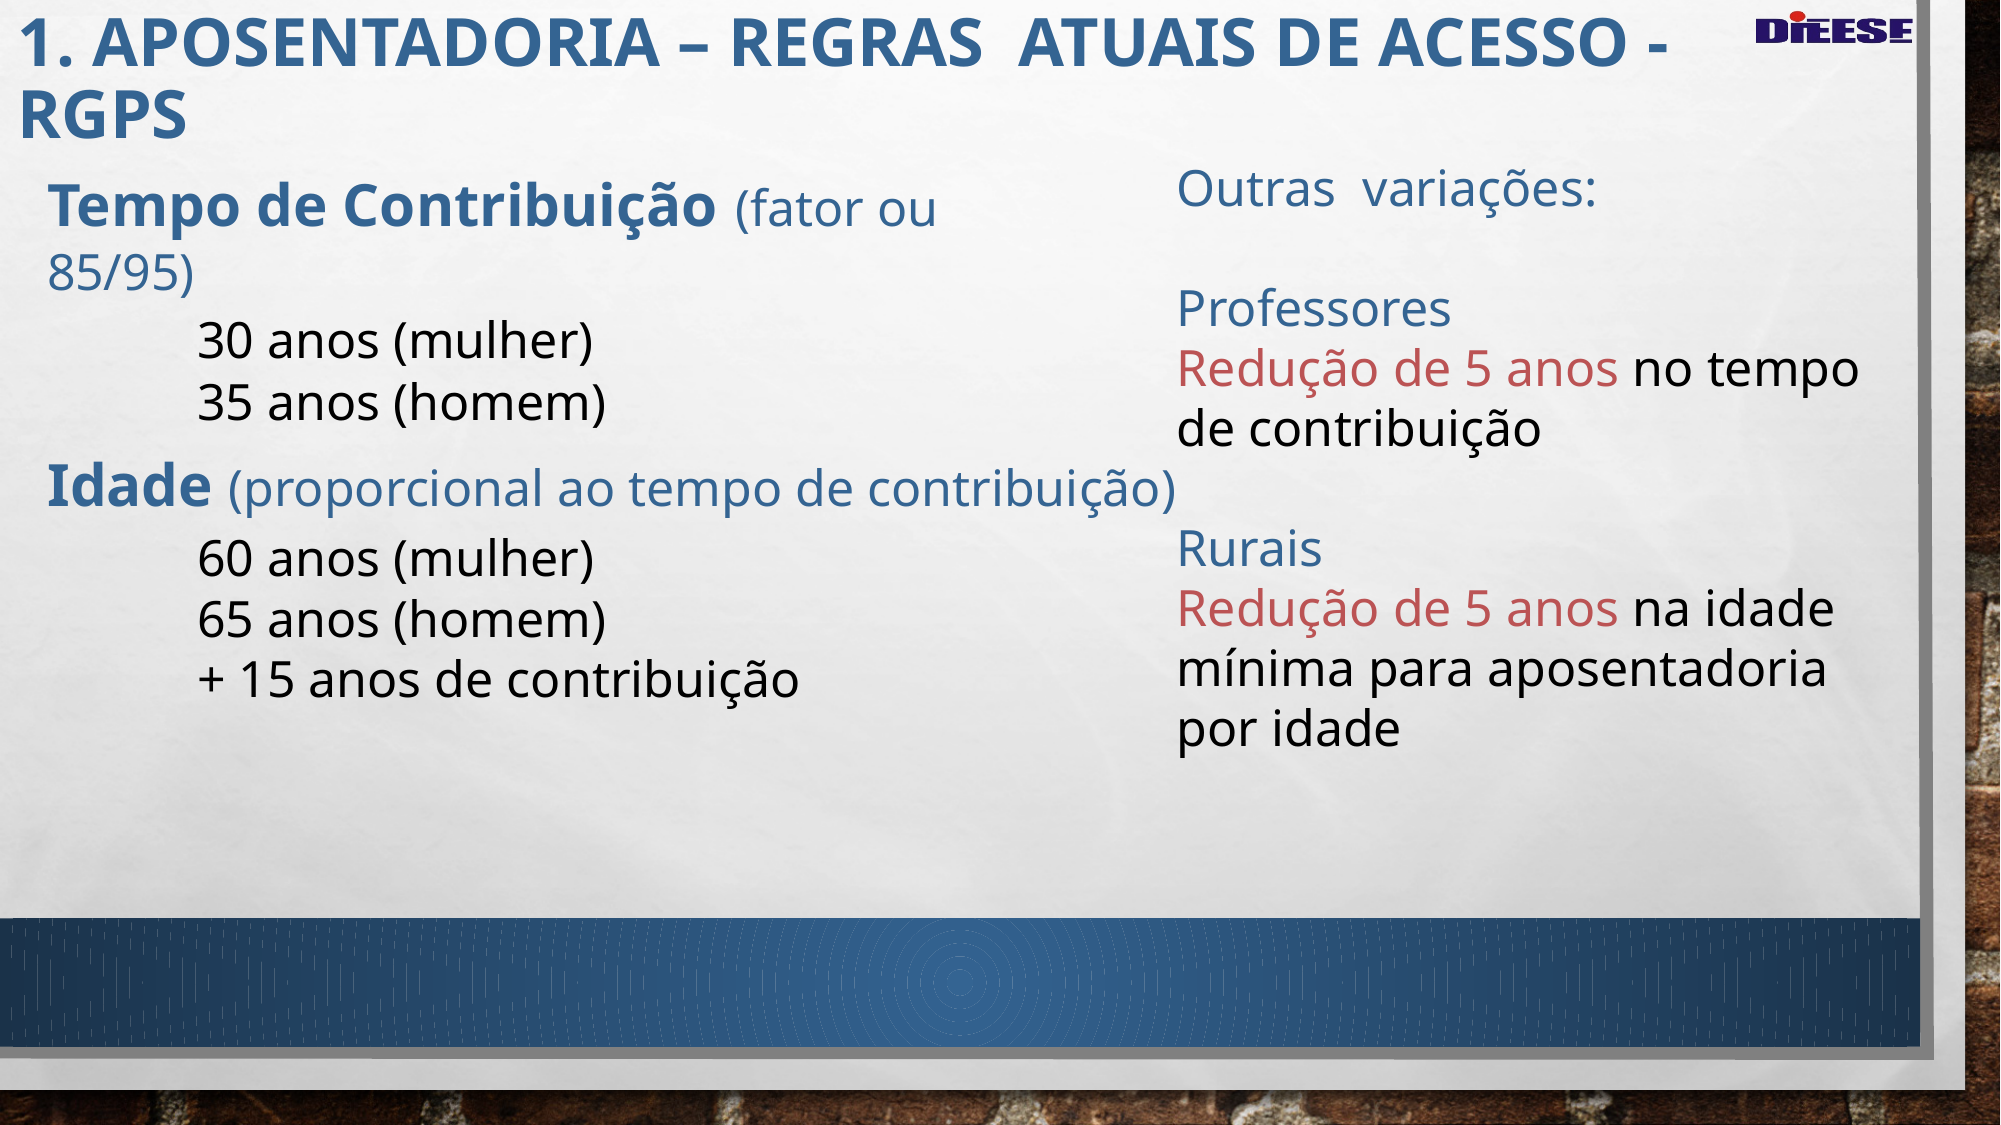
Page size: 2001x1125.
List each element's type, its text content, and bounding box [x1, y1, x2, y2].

text_box Outras variações: Professores Redução de 5 anos no tempo de contribuição Rurais Redução de 5 anos na idade mínima para aposentadoria por idade [1162, 149, 1884, 824]
text_box Tempo de Contribuição (fator ou 85/95) 30 anos (mulher) 35 anos (homem) [32, 152, 1065, 440]
text_box Idade (proporcional ao tempo de contribuição) 60 anos (mulher) 65 anos (homem) + 15 anos de contribuição [32, 440, 1162, 716]
picture [1756, 0, 1913, 55]
text_box 1. APOSENTADORIA – REGRAS ATUAIS DE ACESSO - RGPS [3, 1, 1708, 109]
picture [0, 0, 2000, 1125]
